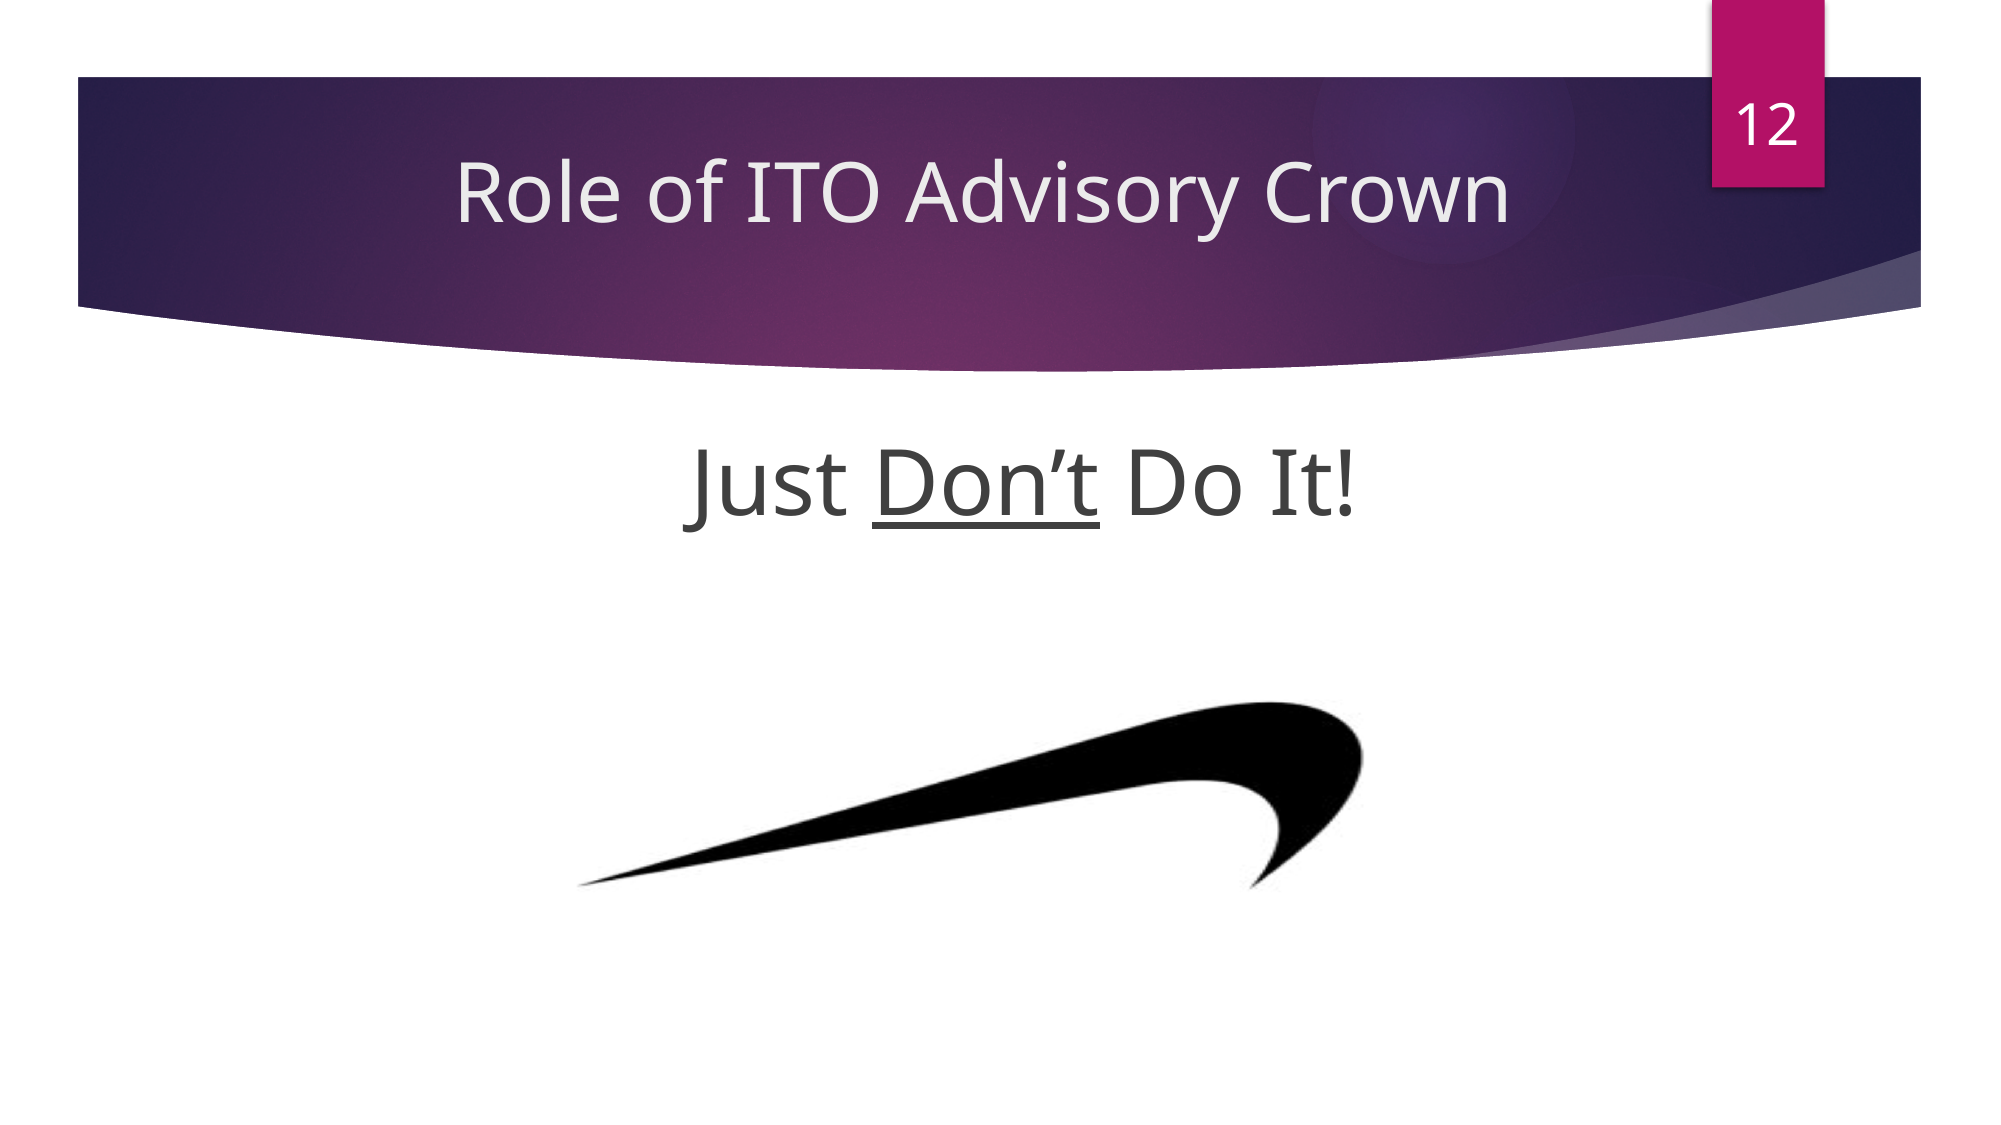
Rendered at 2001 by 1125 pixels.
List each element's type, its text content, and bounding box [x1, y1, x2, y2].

list Just Don’t Do It! [319, 416, 1730, 585]
slide_number 12 [1698, 48, 1836, 175]
title Role of ITO Advisory Crown [438, 115, 1611, 262]
picture [385, 562, 1549, 1030]
